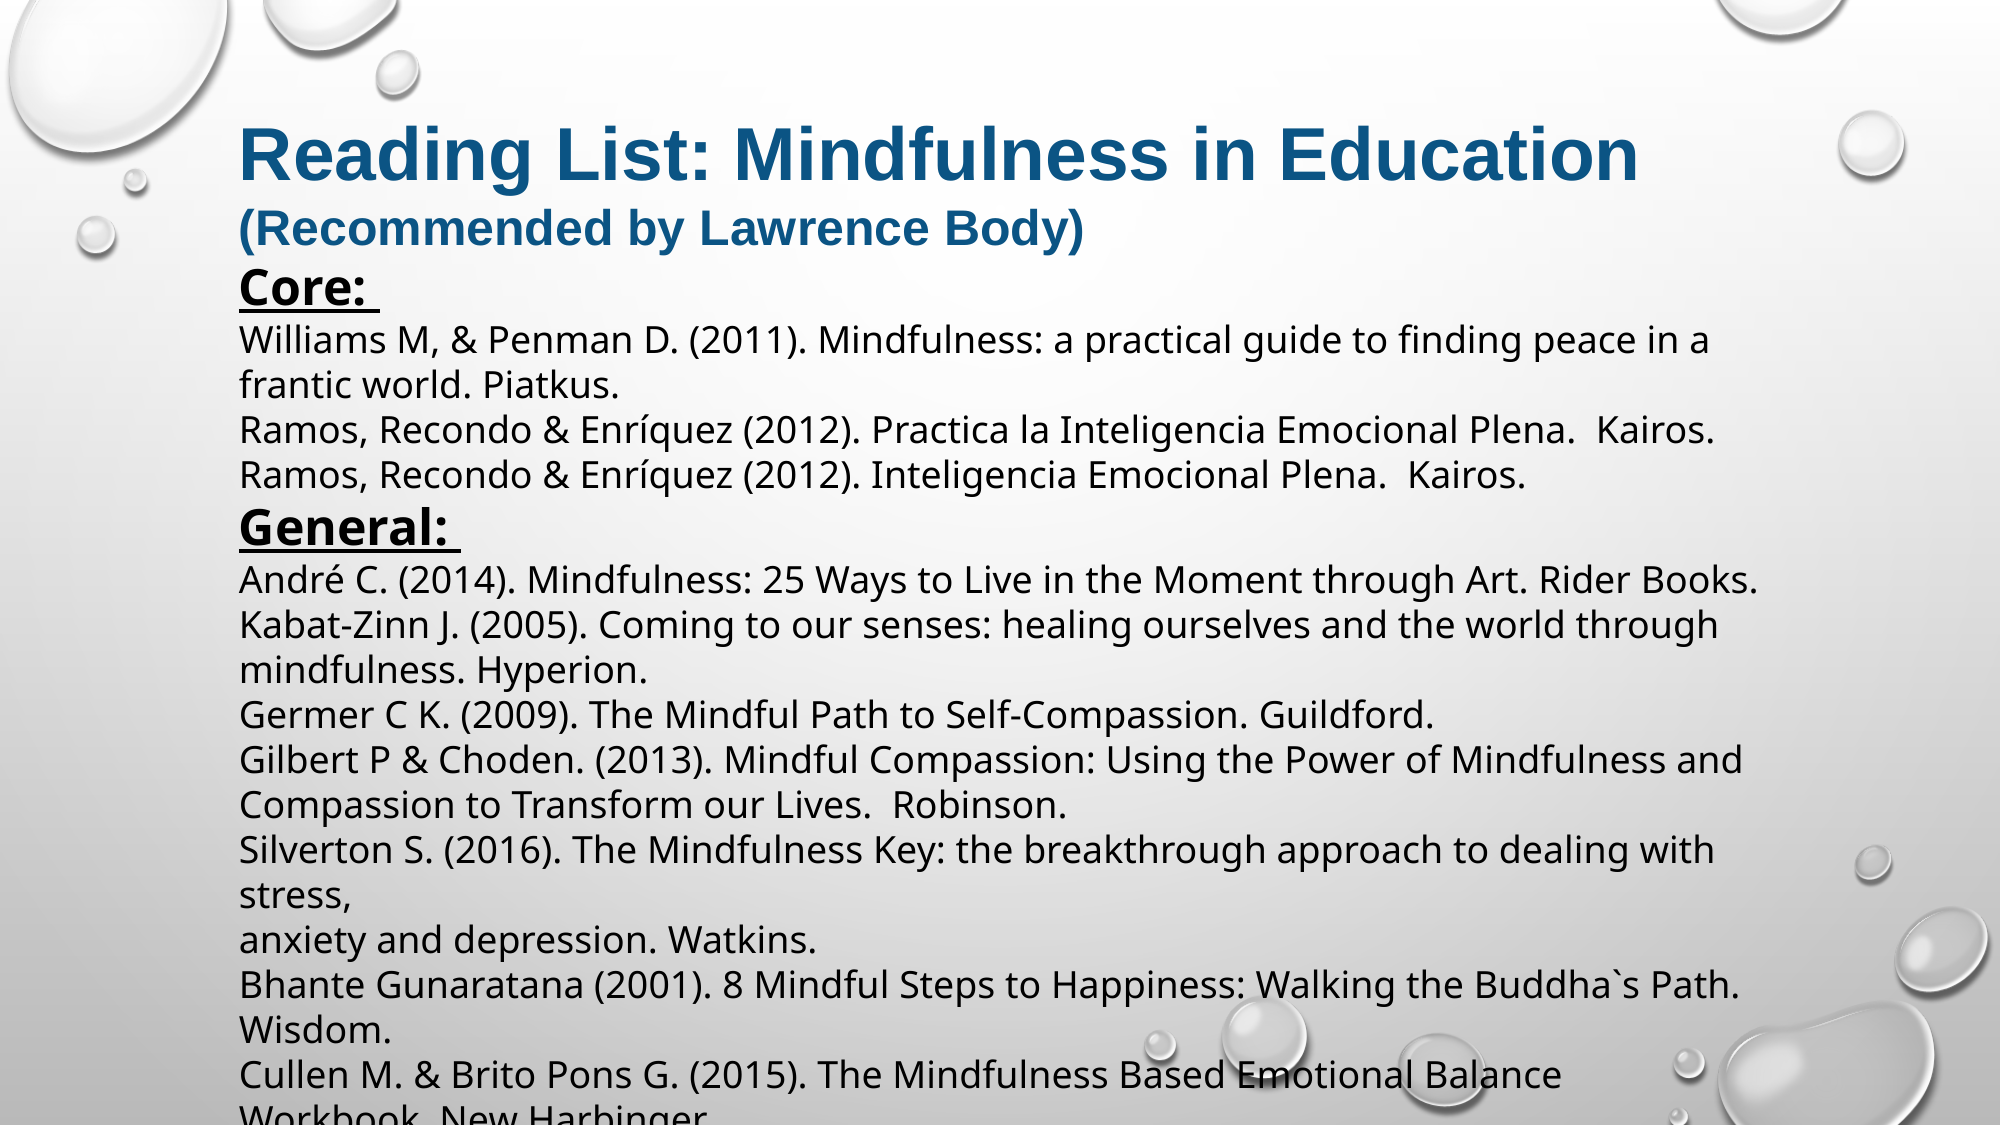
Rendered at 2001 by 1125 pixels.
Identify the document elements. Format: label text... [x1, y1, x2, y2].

text_box Reading List: Mindfulness in Education (Recommended by Lawrence Body) Core: Williams M, & Penman D. (2011). Mindfulness: a practical guide to finding peace in a frantic world. Piatkus. Ramos, Recondo & Enríquez (2012). Practica la Inteligencia Emocional Plena. Kairos. Ramos, Recondo & Enríquez (2012). Inteligencia Emocional Plena. Kairos. General: André C. (2014). Mindfulness: 25 Ways to Live in the Moment through Art. Rider Books. Kabat-Zinn J. (2005). Coming to our senses: healing ourselves and the world through mindfulness. Hyperion. Germer C K. (2009). The Mindful Path to Self-Compassion. Guildford. Gilbert P & Choden. (2013). Mindful Compassion: Using the Power of Mindfulness and Compassion to Transform our Lives. Robinson. Silverton S. (2016). The Mindfulness Key: the breakthrough approach to dealing with stress, anxiety and depression. Watkins. Bhante Gunaratana (2001). 8 Mindful Steps to Happiness: Walking the Buddha`s Path. Wisdom. Cullen M. & Brito Pons G. (2015). The Mindfulness Based Emotional Balance Workbook. New Harbinger. [224, 98, 1776, 1125]
picture [0, 0, 2000, 1125]
